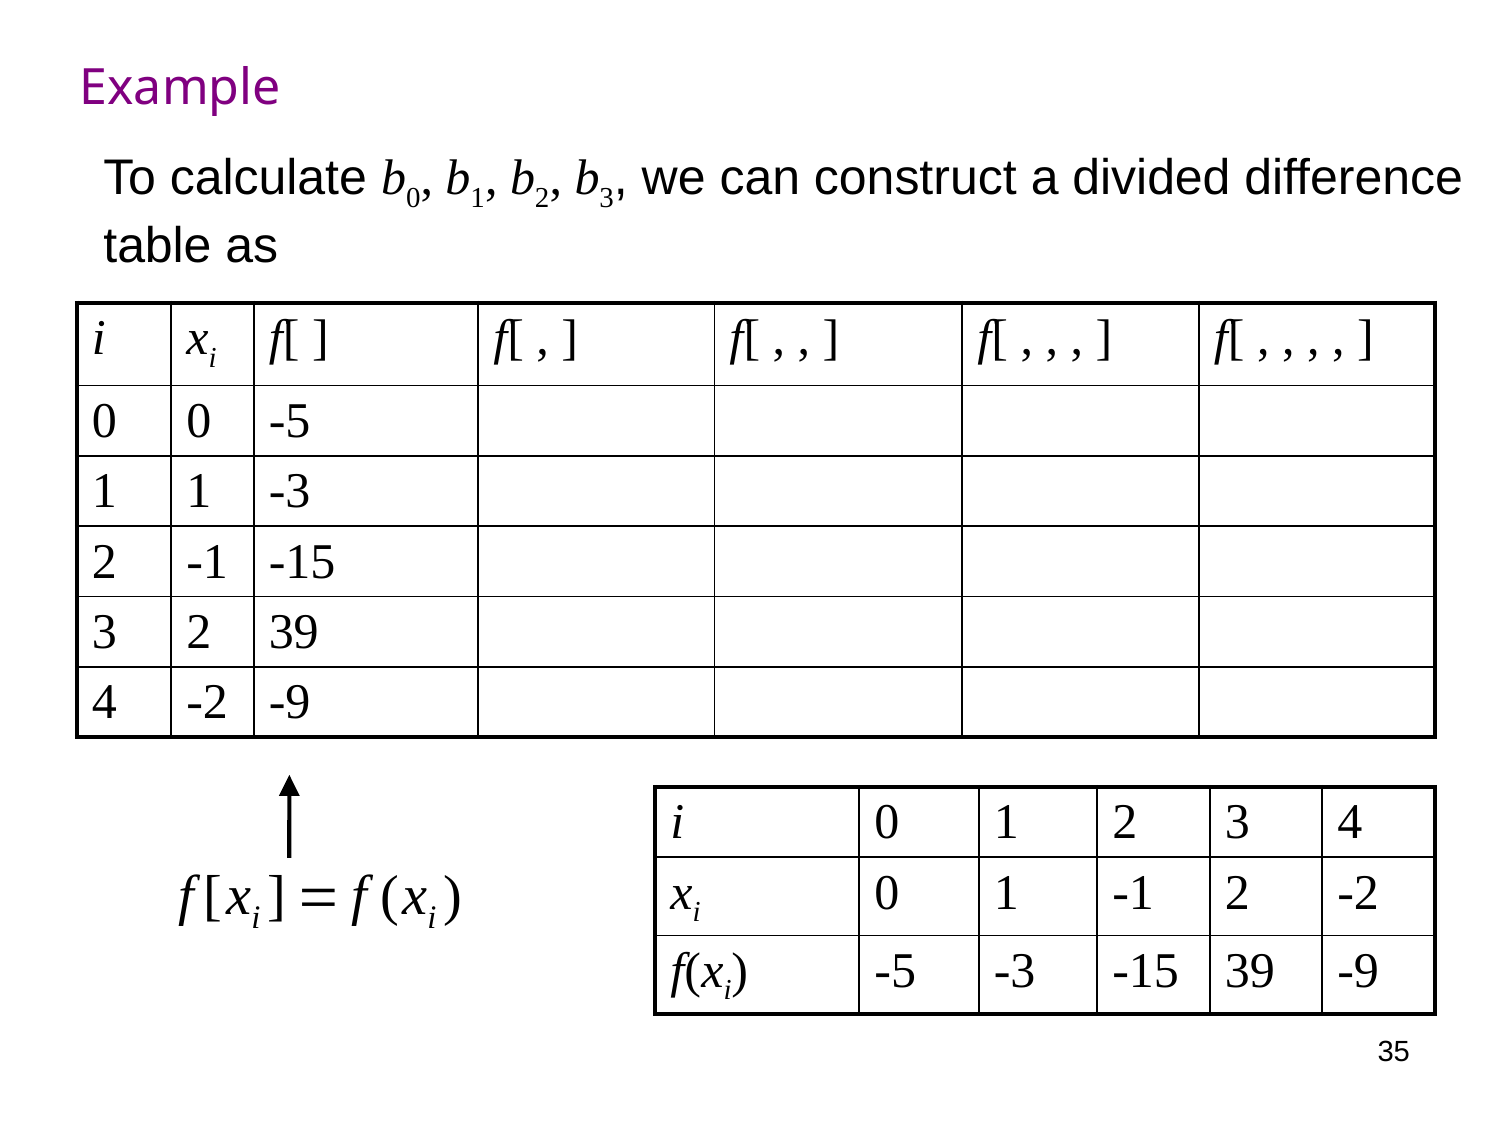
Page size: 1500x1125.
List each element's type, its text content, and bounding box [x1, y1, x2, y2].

table_cell [1200, 597, 1433, 666]
table_cell -5 [255, 386, 477, 455]
table_cell [1200, 386, 1433, 455]
table_header f[ , , , , ] [1200, 305, 1433, 385]
table_header i [657, 789, 858, 856]
table_cell 3 [79, 597, 170, 666]
table_cell 0 [172, 386, 253, 455]
table_cell [715, 386, 961, 455]
table_cell [963, 597, 1198, 666]
table_header xi [172, 305, 253, 385]
table_cell 1 [79, 457, 170, 525]
table_cell 4 [79, 668, 170, 735]
table_cell 2 [172, 597, 253, 666]
table_cell [1200, 457, 1433, 525]
table_header f[ , , ] [715, 305, 961, 385]
table_header f[ , , , ] [963, 305, 1198, 385]
table_cell [715, 527, 961, 596]
table_cell 39 [255, 597, 477, 666]
table_header 1 [980, 789, 1096, 856]
table_cell [1200, 527, 1433, 596]
table_cell 39 [1211, 936, 1321, 1012]
table_cell [479, 386, 714, 455]
text_box [279, 774, 300, 857]
table_cell [963, 668, 1198, 735]
table_cell [963, 386, 1198, 455]
table_cell [715, 668, 961, 735]
table_header f[ ] [255, 305, 477, 385]
table_cell -1 [172, 527, 253, 596]
table_cell -3 [980, 936, 1096, 1012]
table_cell -2 [172, 668, 253, 735]
table_cell [479, 668, 714, 735]
table_cell 2 [1211, 858, 1321, 935]
table_header 4 [1323, 789, 1433, 856]
table_cell [479, 457, 714, 525]
table_cell [715, 597, 961, 666]
title Example [64, 54, 597, 114]
table_cell -9 [255, 668, 477, 735]
table_cell f(xi) [657, 936, 858, 1012]
text_box To calculate b0, b1, b2, b3, we can construct a divided difference table as [88, 137, 1483, 268]
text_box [159, 857, 474, 943]
table_cell 1 [980, 858, 1096, 935]
table_header 2 [1098, 789, 1209, 856]
table_cell -9 [1323, 936, 1433, 1012]
table_cell -2 [1323, 858, 1433, 935]
table_cell [963, 457, 1198, 525]
table_cell [479, 597, 714, 666]
table_cell -5 [860, 936, 978, 1012]
table_cell -3 [255, 457, 477, 525]
table_cell 0 [79, 386, 170, 455]
table_cell [963, 527, 1198, 596]
table_header 3 [1211, 789, 1321, 856]
table_header f[ , ] [479, 305, 714, 385]
table_cell -15 [1098, 936, 1209, 1012]
table_cell [479, 527, 714, 596]
slide_number 35 [1074, 1024, 1425, 1103]
table_cell -15 [255, 527, 477, 596]
table_cell 0 [860, 858, 978, 935]
table_header i [79, 305, 170, 385]
table_cell 1 [172, 457, 253, 525]
table_cell 2 [79, 527, 170, 596]
table_cell xi [657, 858, 858, 935]
table_cell -1 [1098, 858, 1209, 935]
table_cell [1200, 668, 1433, 735]
table_cell [715, 457, 961, 525]
table_header 0 [860, 789, 978, 856]
